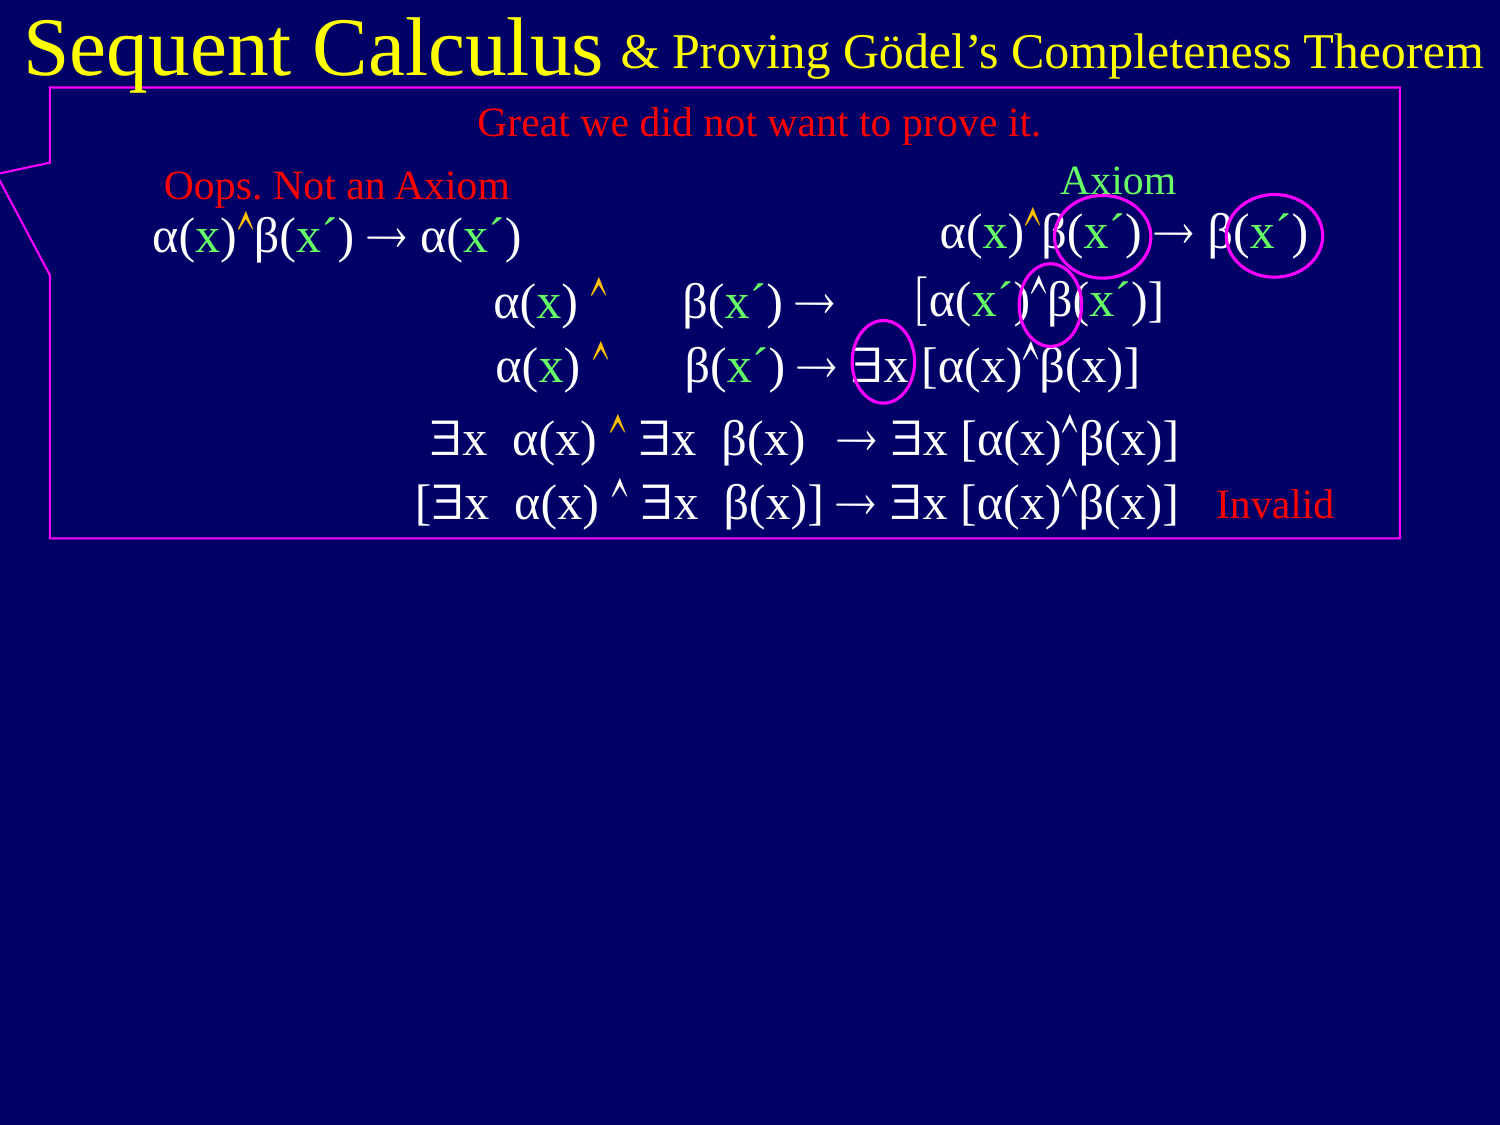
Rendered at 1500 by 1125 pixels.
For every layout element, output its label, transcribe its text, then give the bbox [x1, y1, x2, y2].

text_box Axiom [1045, 145, 1208, 211]
text_box α(x)  β(x´)  [478, 261, 888, 336]
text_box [0, 0, 1500, 115]
text_box [α(x´)β(x´)] [900, 258, 1038, 334]
text_box $x α(x)  $x β(x)  $x [α(x)β(x)] [414, 397, 1240, 473]
text_box Invalid [1201, 469, 1350, 535]
text_box [0, 126, 1400, 539]
text_box α(x)β(x´)  α(x´) [137, 194, 666, 270]
text_box α(x)  β(x´)  $x [α(x)β(x)] [480, 336, 869, 400]
text_box [1226, 194, 1323, 278]
text_box [α(x´)β(x´)] [1063, 266, 1227, 334]
text_box α(x)  β(x´)  $x [α(x)β(x)] [897, 324, 1306, 400]
text_box Oops. Not an Axiom [148, 149, 538, 215]
text_box α(x)β(x´)  β(x´) [1138, 190, 1454, 266]
text_box [1019, 266, 1082, 347]
text_box [1054, 195, 1151, 279]
text_box α(x)β(x´)  β(x´) [924, 190, 1067, 266]
text_box [$x α(x)  $x β(x)]  $x [α(x)β(x)] [387, 462, 1213, 538]
text_box Great we did not want to prove it. [462, 126, 1123, 153]
text_box [852, 320, 915, 404]
